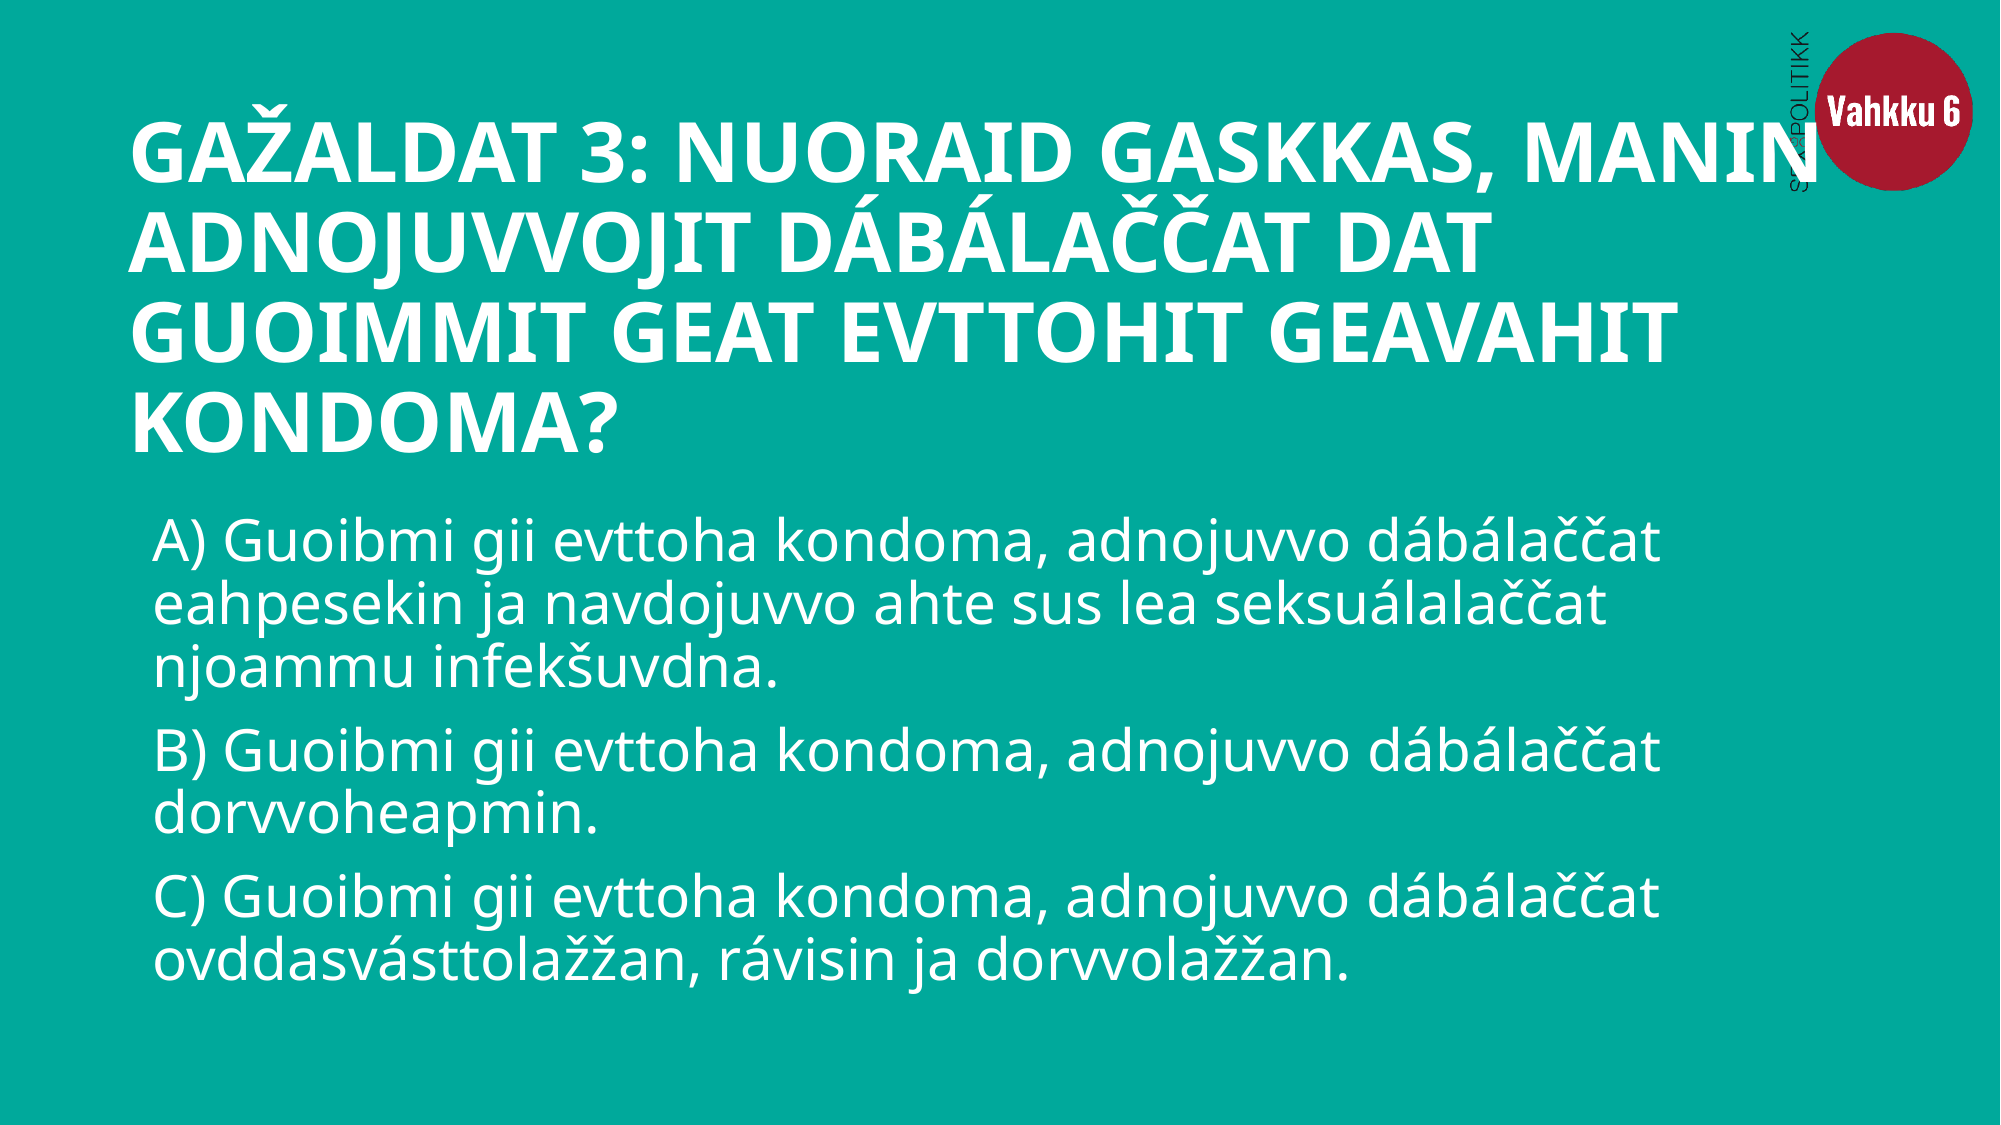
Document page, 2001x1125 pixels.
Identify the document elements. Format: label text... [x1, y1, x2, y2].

list A) Guoibmi gii evttoha kondoma, adnojuvvo dábálaččat eahpesekin ja navdojuvvo ahte sus lea seksuálalaččat njoammu infekšuvdna. B) Guoibmi gii evttoha kondoma, adnojuvvo dábálaččat dorvvoheapmin. C) Guoibmi gii evttoha kondoma, adnojuvvo dábálaččat ovddasvásttolažžan, rávisin ja dorvvolažžan. [137, 503, 1863, 1014]
picture [1787, 5, 2000, 218]
title GAŽALDAT 3: NUORAID GASKKAS, MANIN ADNOJUVVOJIT DÁBÁLAČČAT DAT GUOIMMIT GEAT EVTTOHIT GEAVAHIT KONDOMA? [113, 82, 1863, 478]
